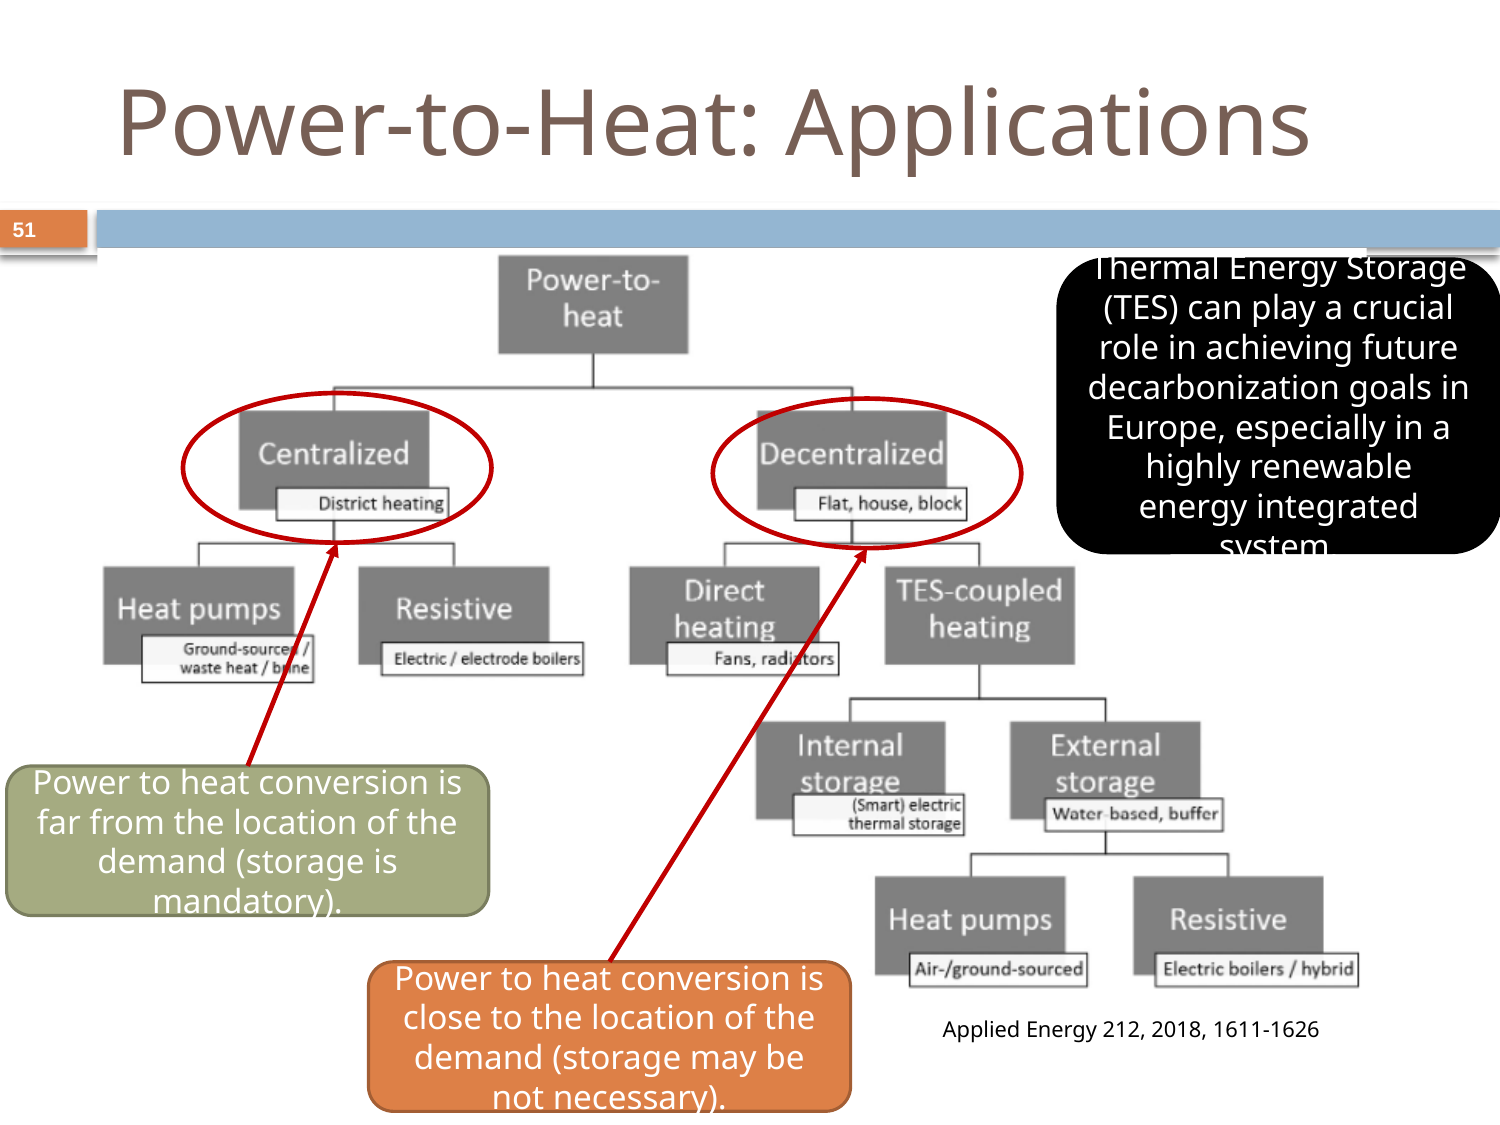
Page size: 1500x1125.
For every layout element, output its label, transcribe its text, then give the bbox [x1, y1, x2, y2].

title Power-to-Heat: Applications [100, 37, 1438, 200]
slide_number 51 [0, 209, 69, 250]
text_box Applied Energy 212, 2018, 1611-1626 [790, 1008, 1473, 1049]
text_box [609, 547, 868, 962]
picture [97, 248, 1367, 1002]
text_box Power to heat conversion is far from the location of the demand (storage is mandatory). [5, 764, 91, 918]
text_box Thermal Energy Storage (TES) can play a crucial role in achieving future decarbonization goals in Europe, especially in a highly renewable energy integrated system. [1372, 257, 1500, 555]
text_box Power to heat conversion is close to the location of the demand (storage may be not necessary). [366, 1013, 853, 1113]
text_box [247, 542, 338, 767]
